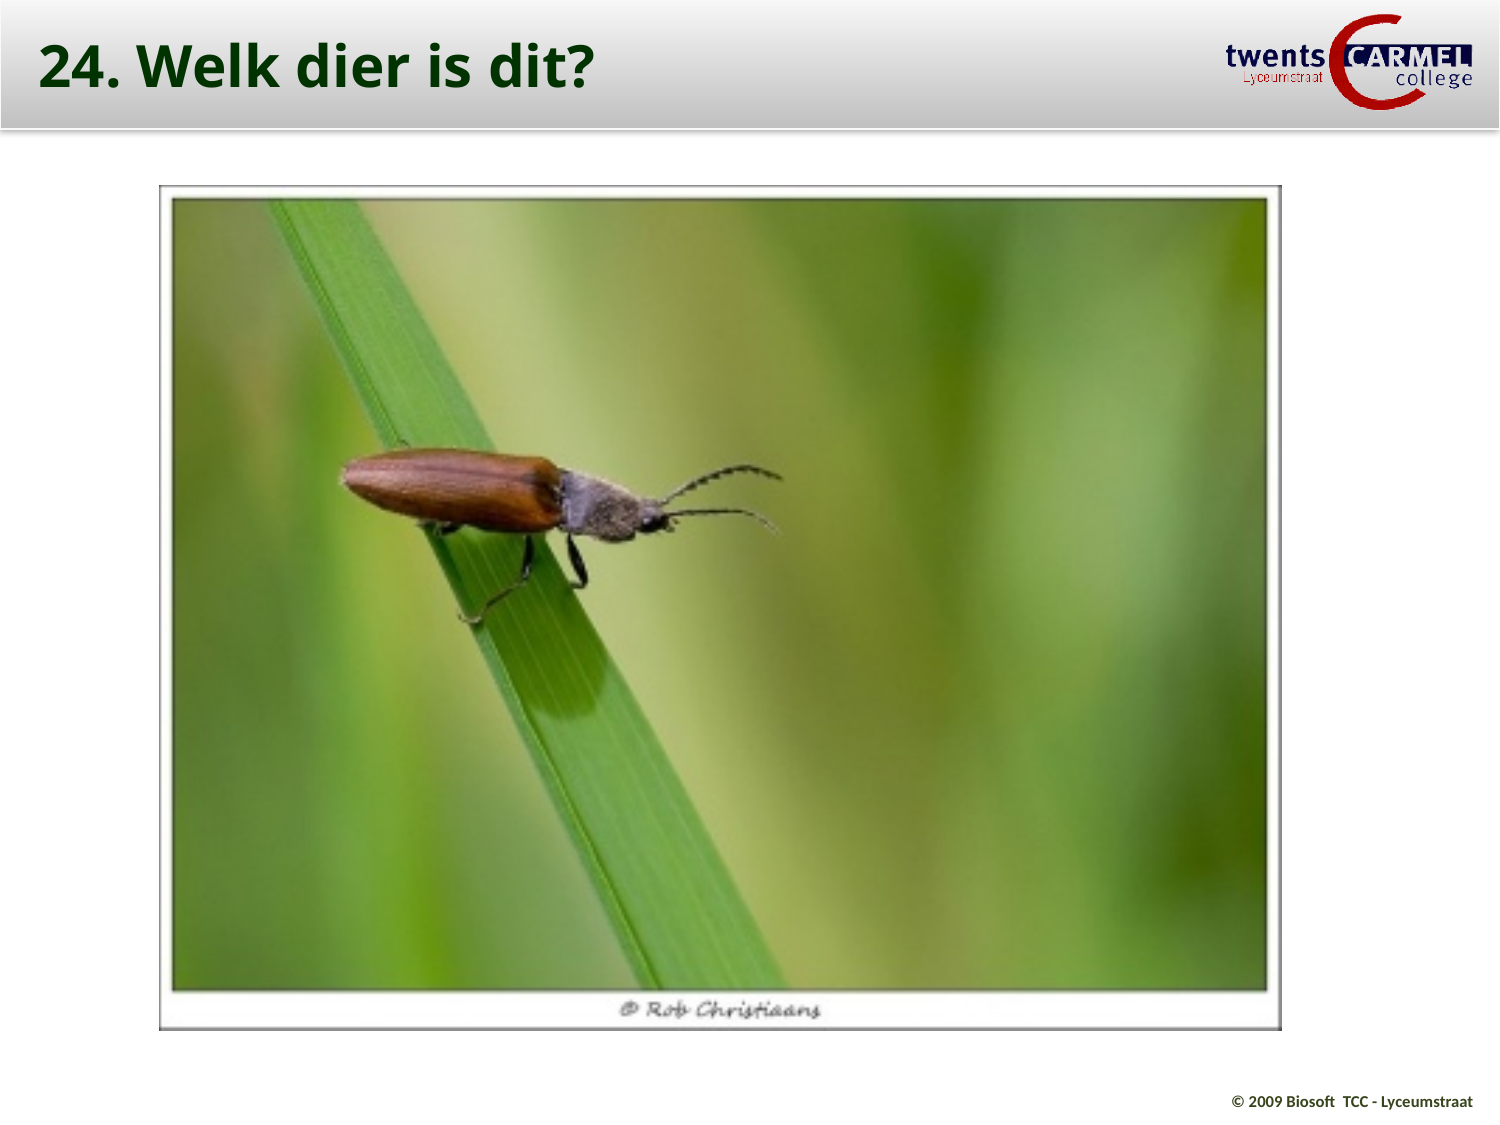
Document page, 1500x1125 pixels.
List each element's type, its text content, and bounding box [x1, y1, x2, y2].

picture [1218, 9, 1489, 118]
title 24. Welk dier is dit? [23, 11, 1207, 118]
picture [159, 185, 1282, 1031]
